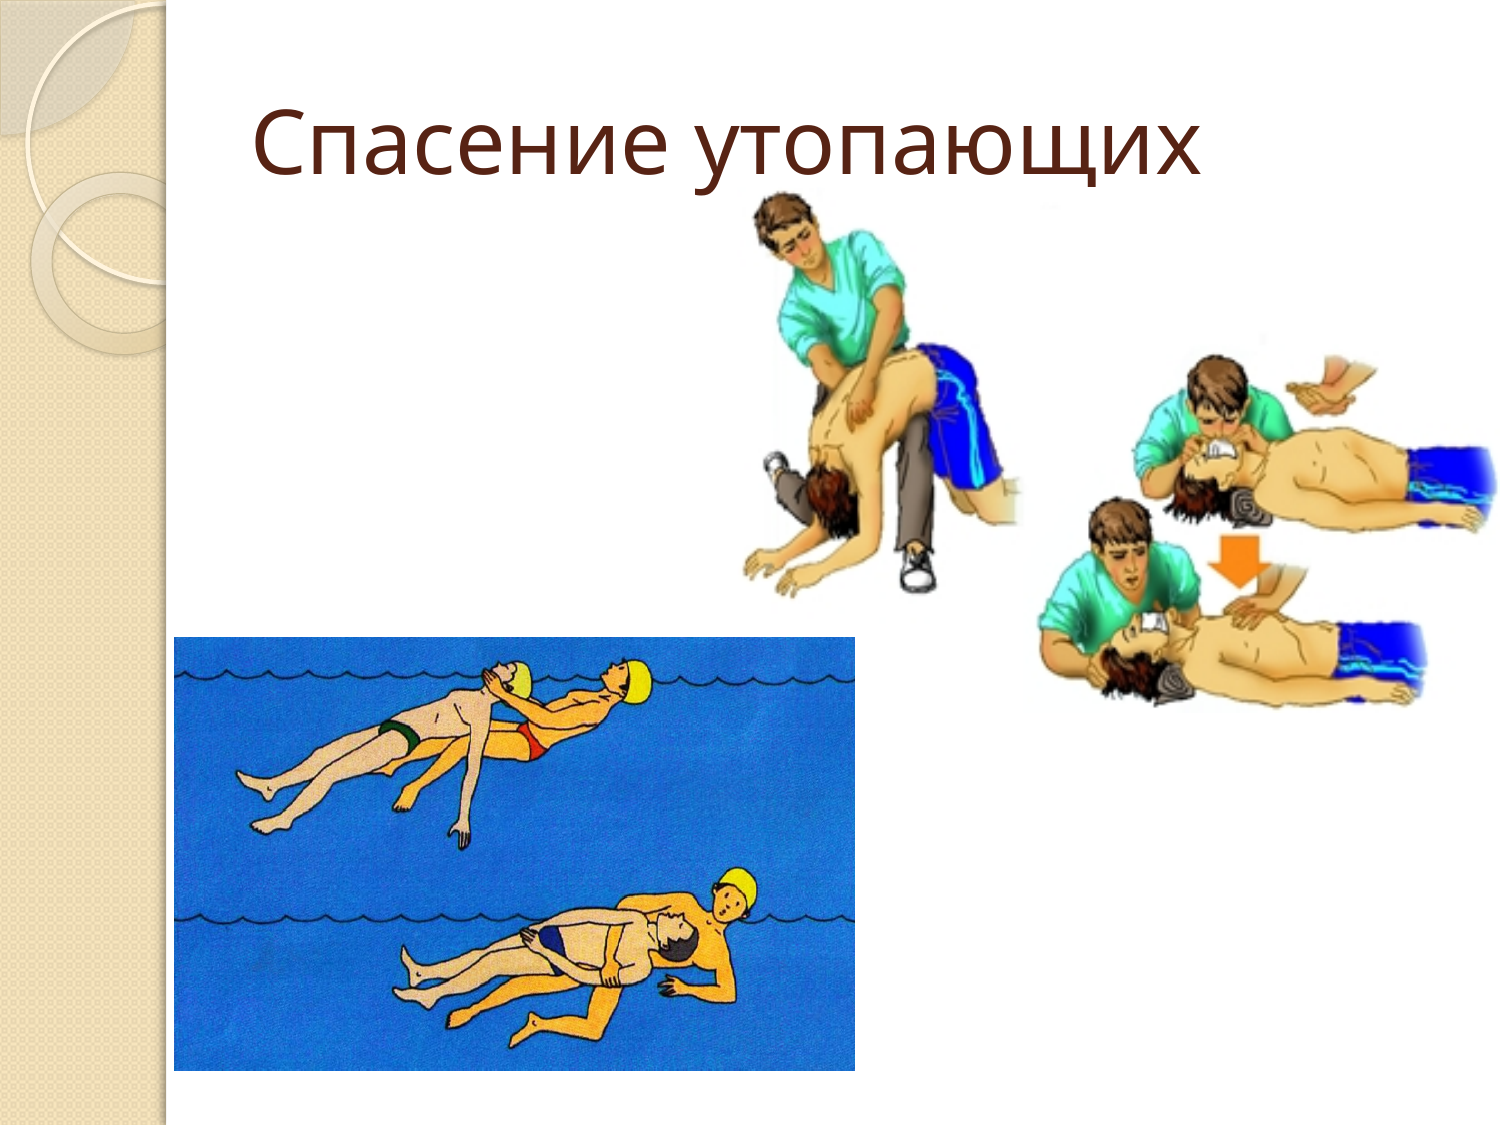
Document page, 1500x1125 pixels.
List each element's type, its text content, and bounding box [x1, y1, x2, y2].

title Спасение утопающих [235, 45, 1466, 233]
picture [174, 187, 1500, 1072]
